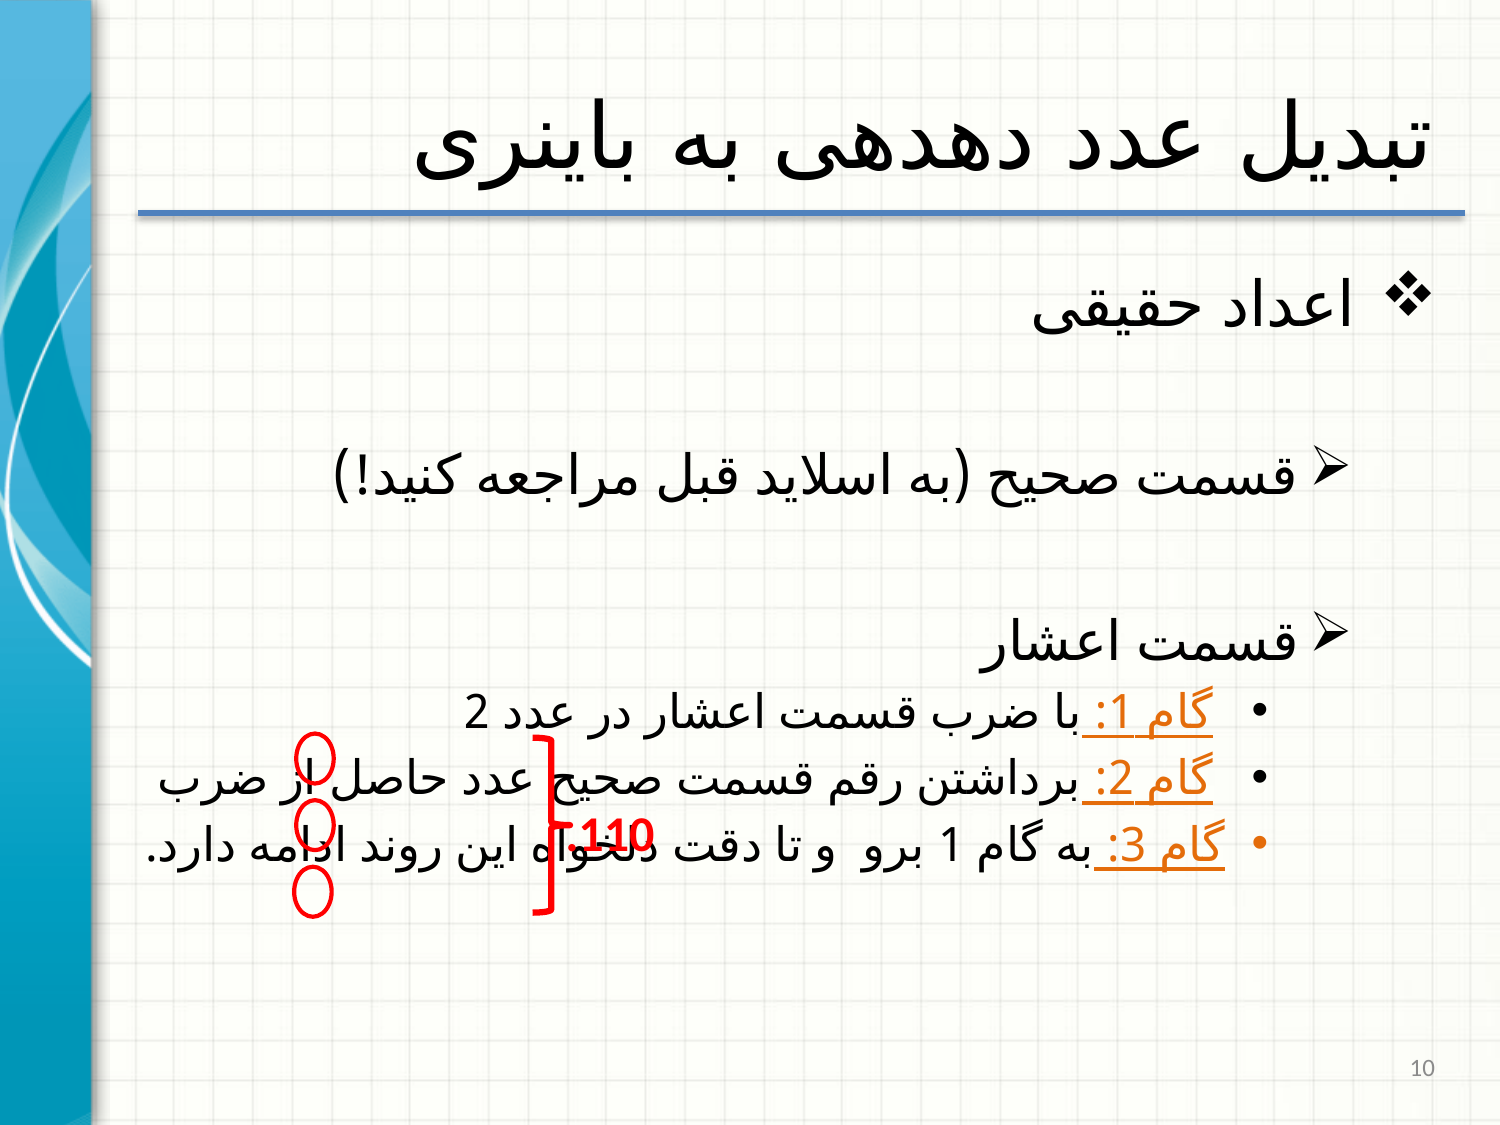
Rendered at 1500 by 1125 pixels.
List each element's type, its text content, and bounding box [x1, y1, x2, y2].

picture [0, 0, 1500, 1125]
text_box [292, 864, 334, 919]
text_box [532, 736, 553, 914]
text_box [294, 798, 336, 853]
slide_number 10 [1100, 1036, 1450, 1097]
text_box [294, 731, 336, 786]
text_box .110 [550, 793, 670, 869]
title تبدیل عدد دهدهی به باینری [125, 38, 1450, 226]
